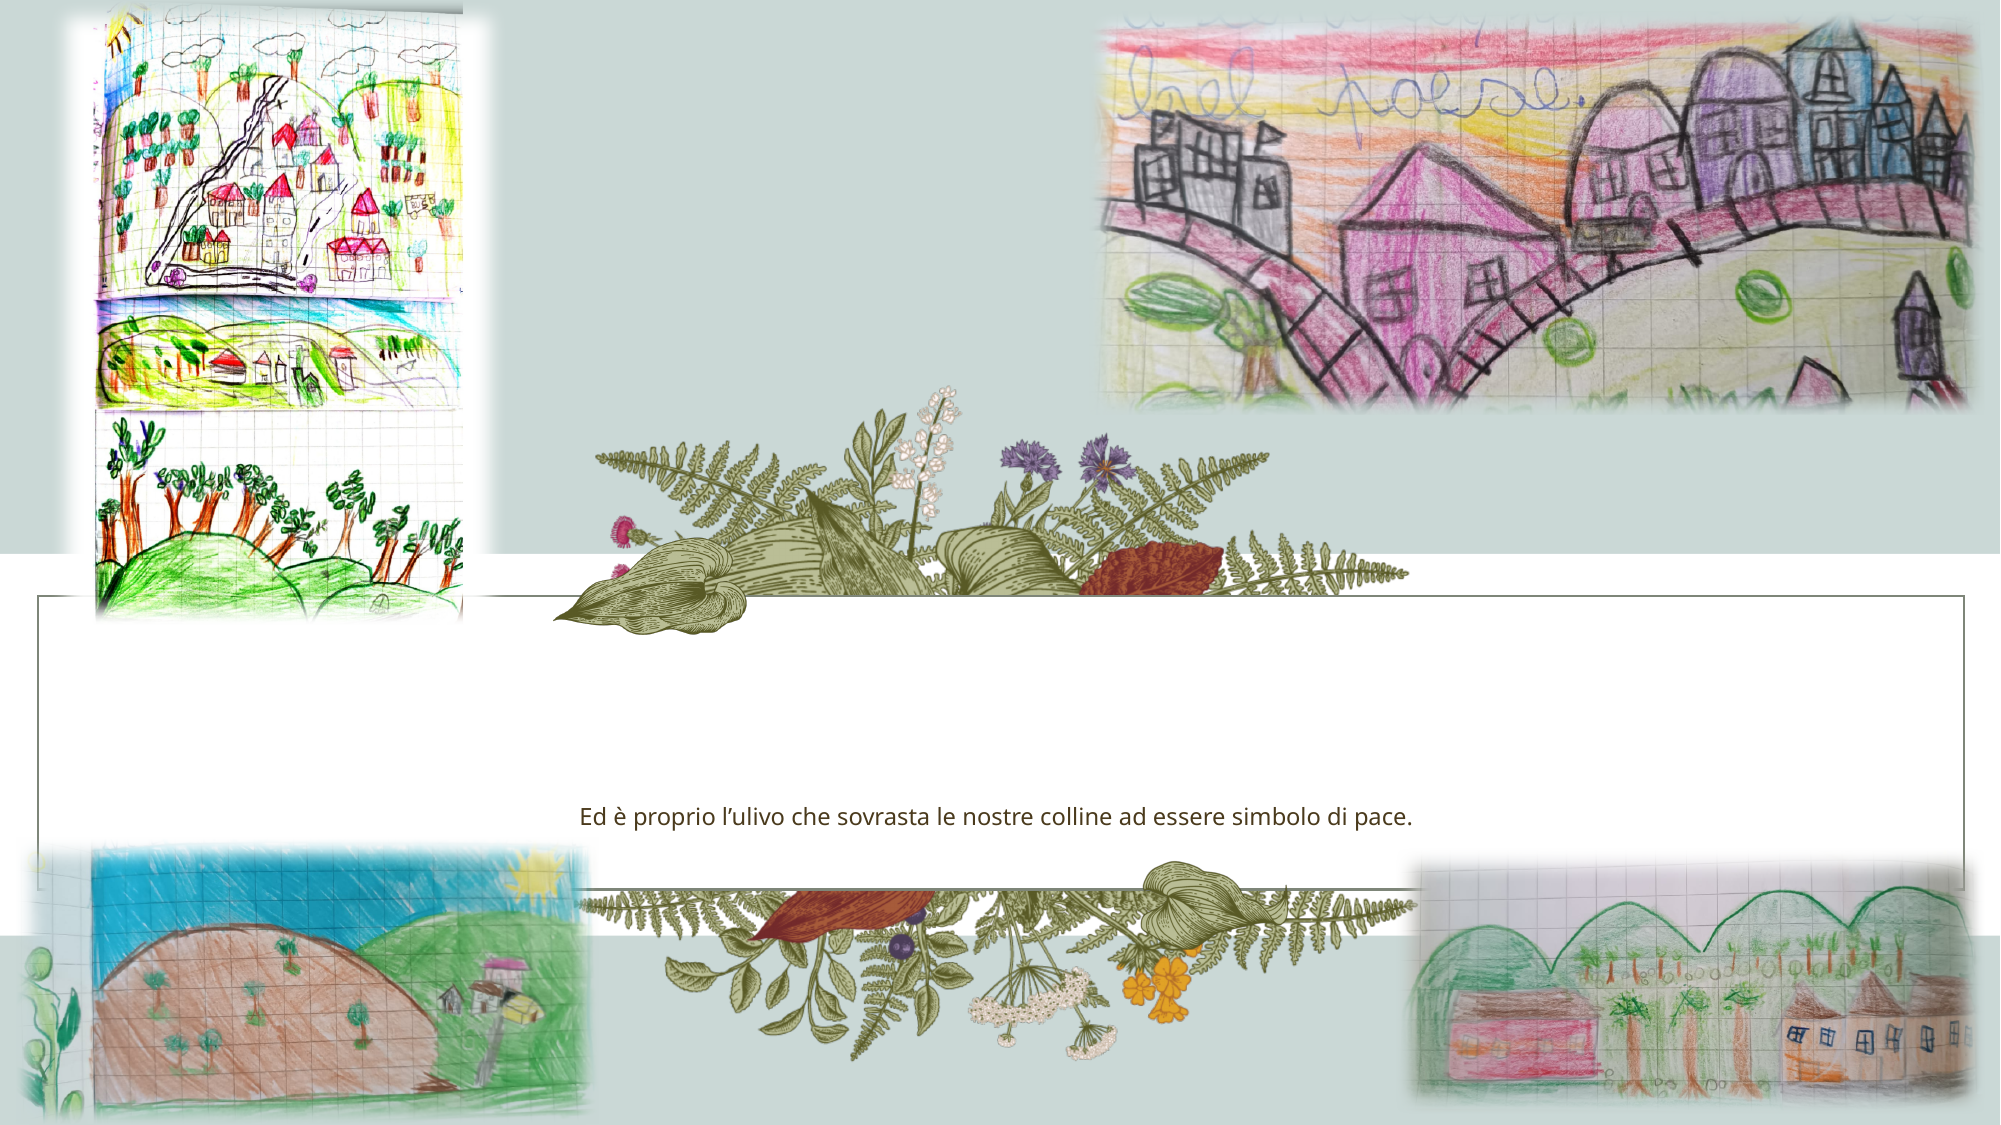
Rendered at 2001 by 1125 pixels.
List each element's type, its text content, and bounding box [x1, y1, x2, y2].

picture [551, 11, 1985, 636]
title Ed è proprio l’ulivo che sovrasta le nostre colline ad essere simbolo di pace. [451, 717, 1557, 838]
picture [41, 687, 1959, 1125]
picture [48, 0, 508, 625]
